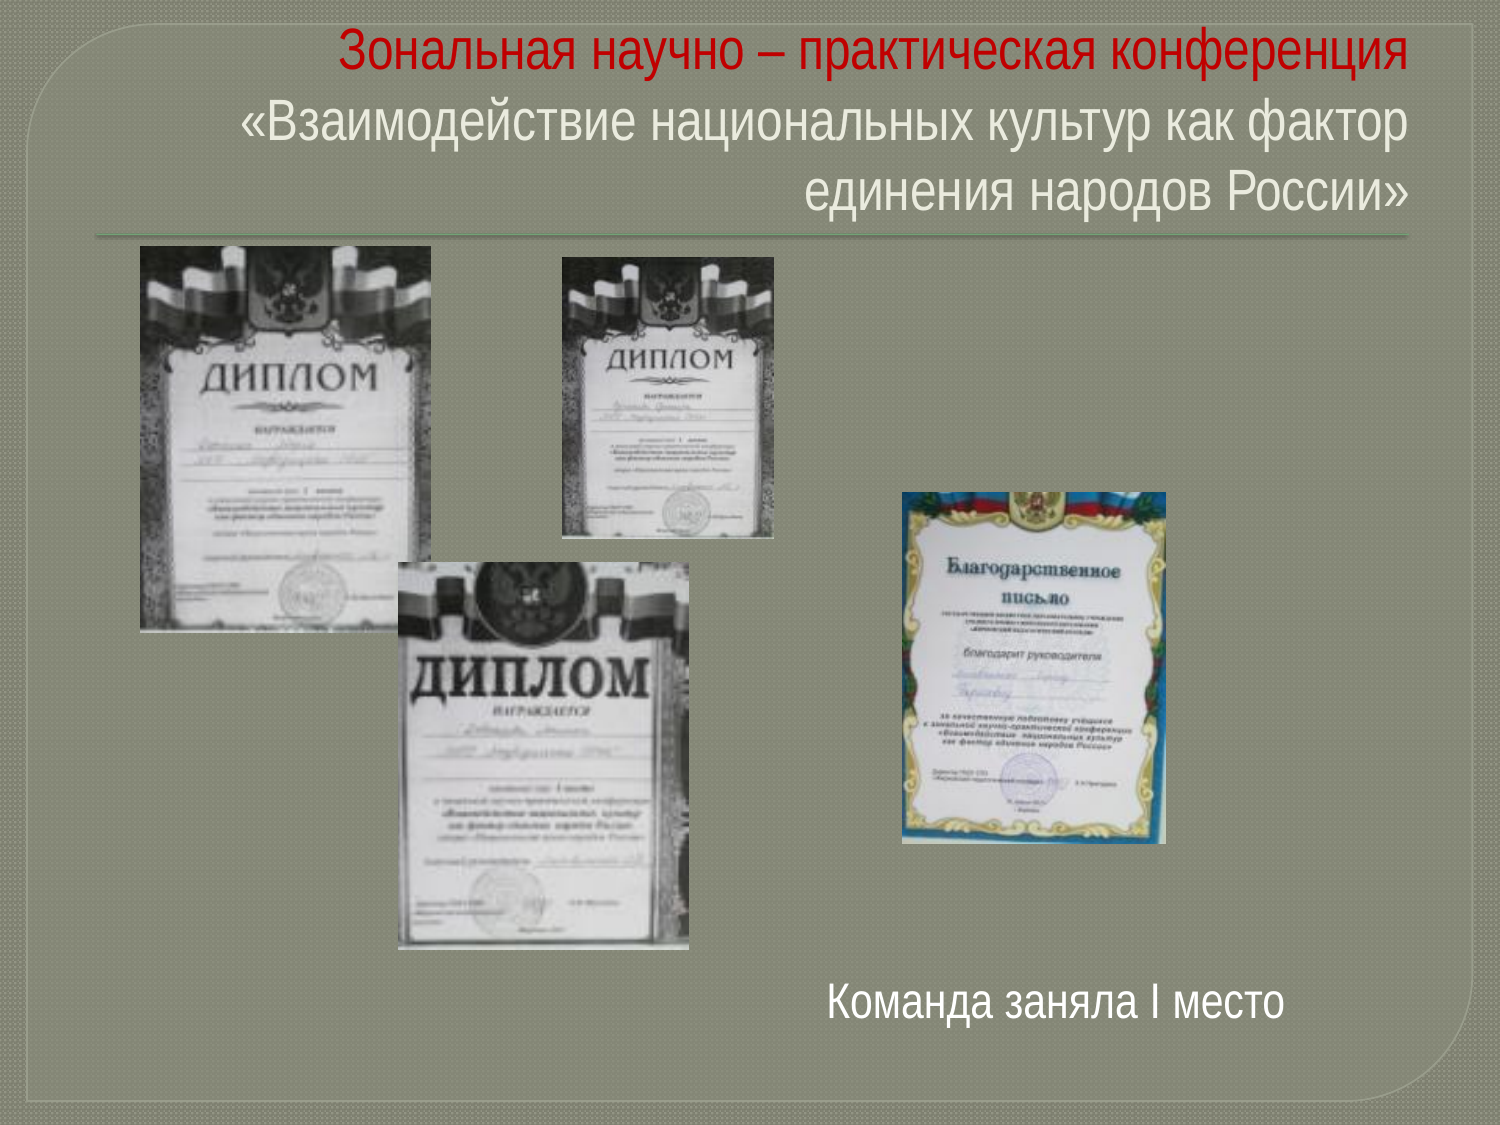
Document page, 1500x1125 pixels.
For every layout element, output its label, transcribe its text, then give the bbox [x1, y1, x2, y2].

text_box Команда заняла I место [811, 960, 1301, 1036]
picture [398, 562, 689, 950]
title Зональная научно – практическая конференция «Взаимодействие национальных культур как фактор единения народов России» [75, 41, 1425, 230]
picture [562, 257, 774, 540]
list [140, 245, 431, 633]
picture [902, 491, 1167, 844]
